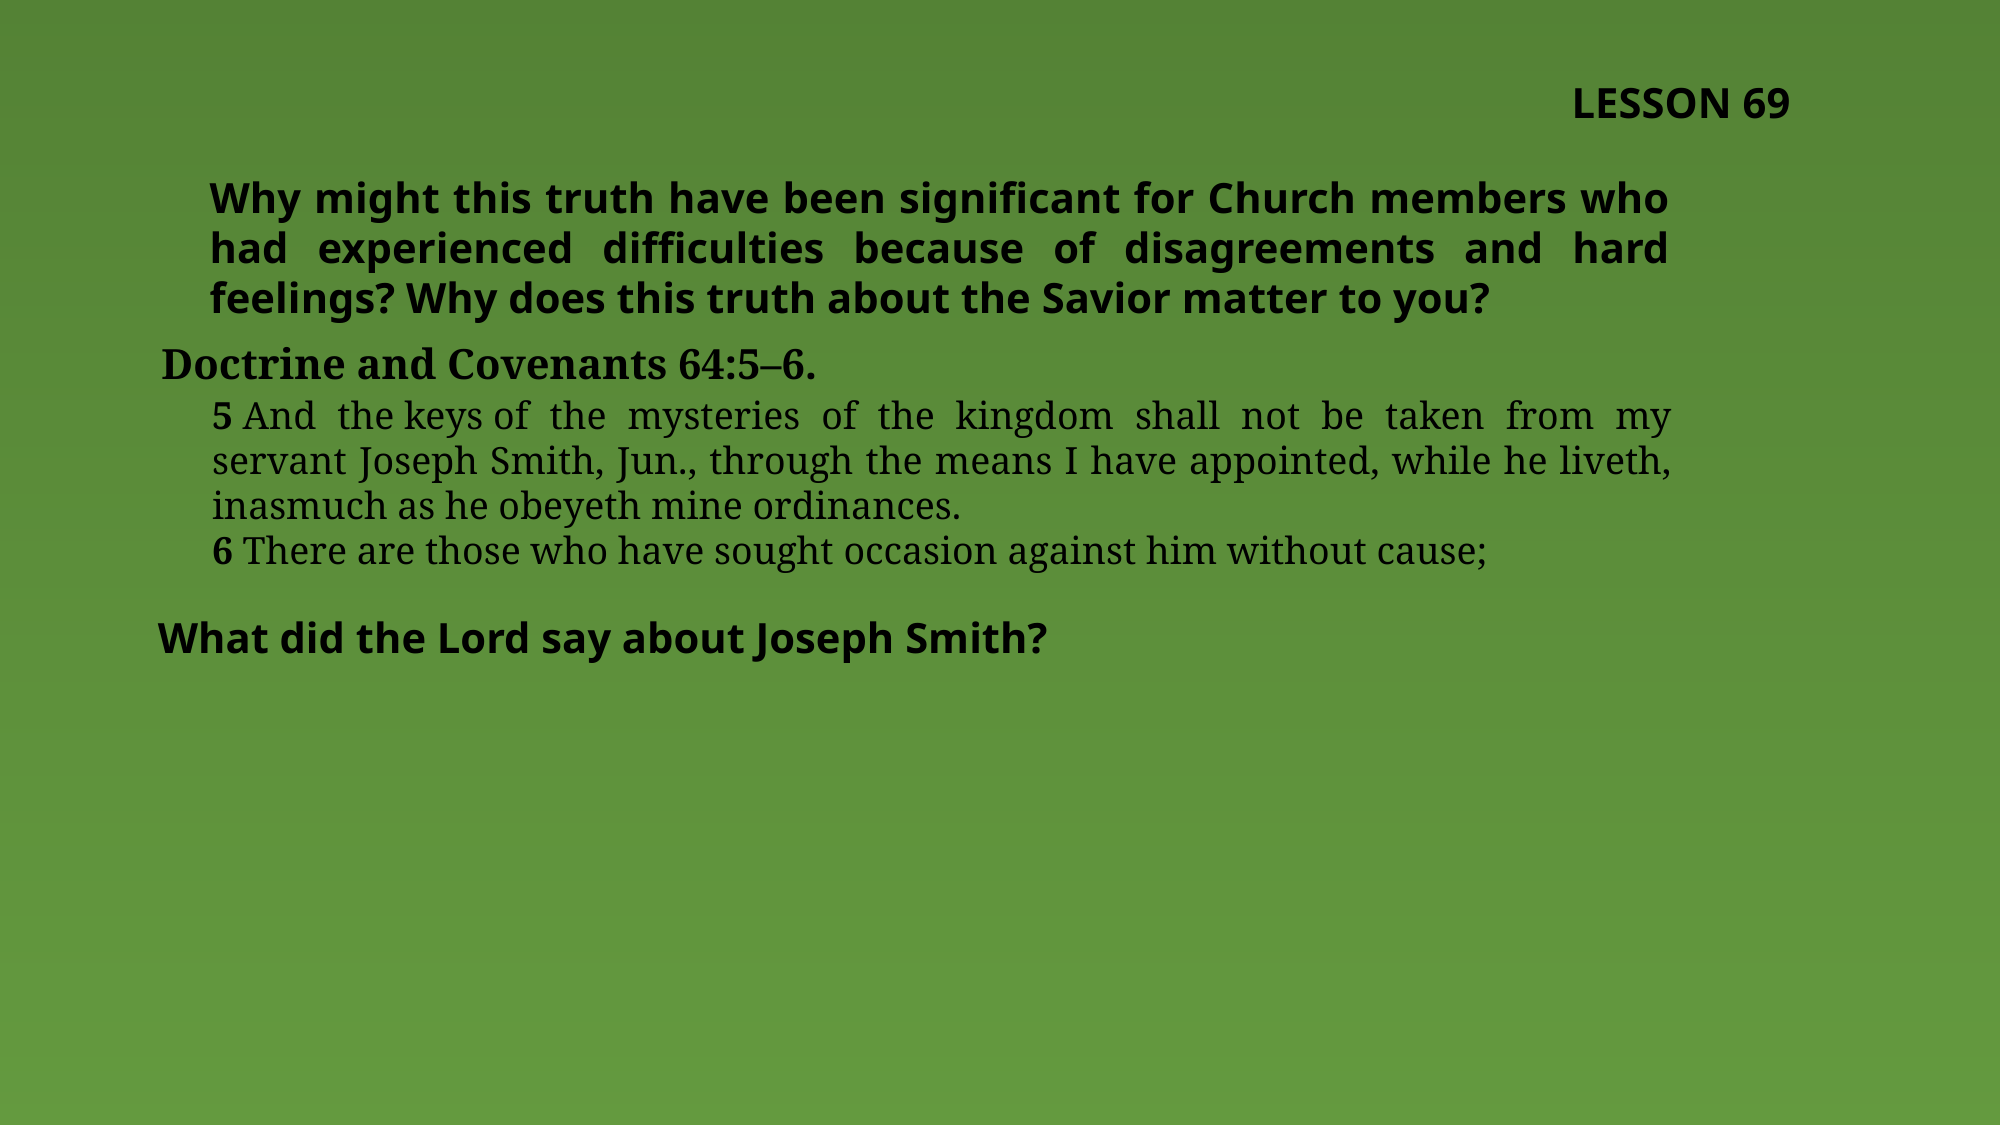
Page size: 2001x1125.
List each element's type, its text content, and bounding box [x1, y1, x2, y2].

text_box Doctrine and Covenants 64:5–6. [146, 330, 832, 396]
text_box 5 And the keys of the mysteries of the kingdom shall not be taken from my servant Joseph Smith, Jun., through the means I have appointed, while he liveth, inasmuch as he obeyeth mine ordinances. 6 There are those who have sought occasion against him without cause; [197, 384, 1688, 580]
text_box LESSON 69 [1556, 68, 1814, 147]
text_box What did the Lord say about Joseph Smith? [143, 604, 1063, 669]
text_box Why might this truth have been significant for Church members who had experienced difficulties because of disagreements and hard feelings? Why does this truth about the Savior matter to you? [194, 164, 1686, 329]
